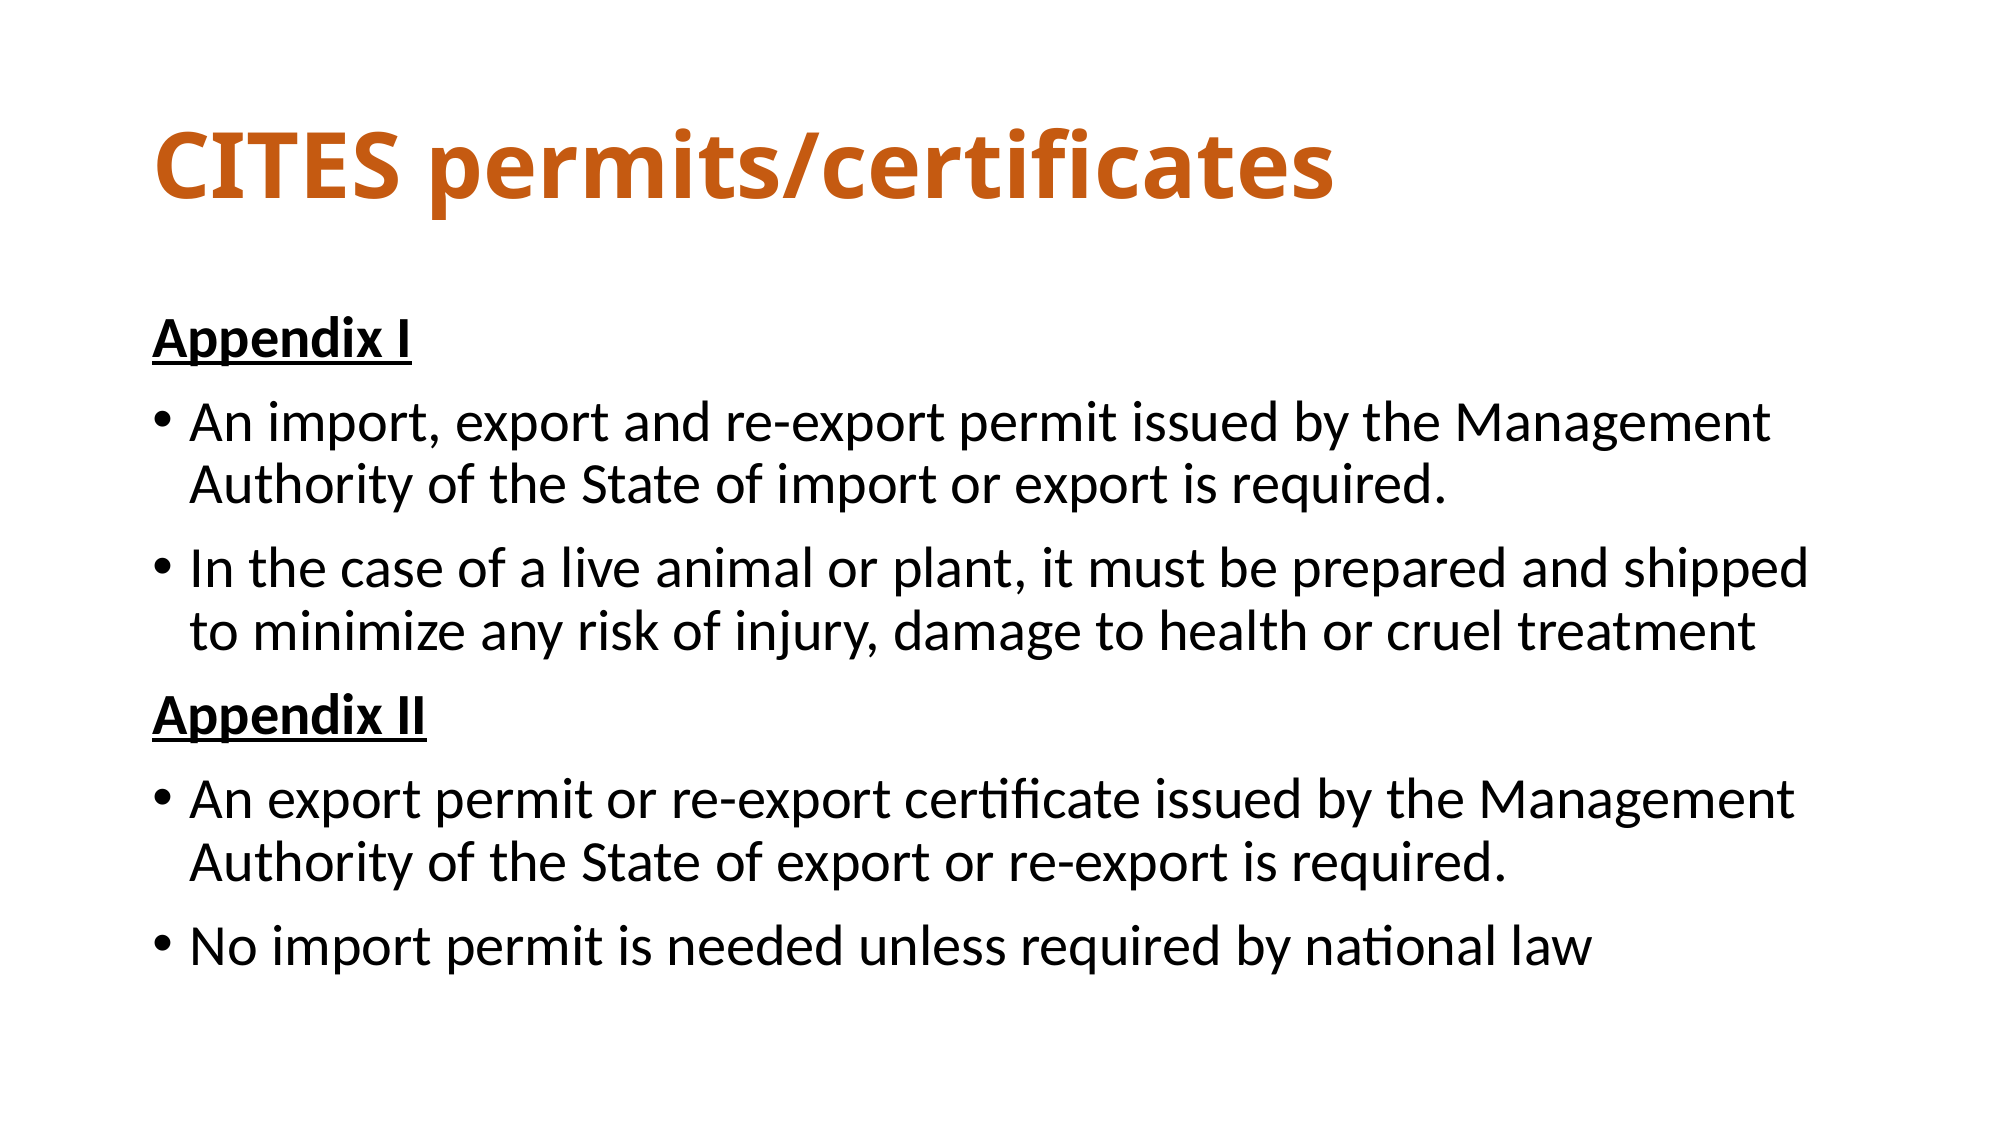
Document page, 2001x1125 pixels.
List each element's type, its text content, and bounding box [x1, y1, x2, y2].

list Appendix I An import, export and re-export permit issued by the Management Authority of the State of import or export is required. In the case of a live animal or plant, it must be prepared and shipped to minimize any risk of injury, damage to health or cruel treatment Appendix II An export permit or re-export certificate issued by the Management Authority of the State of export or re-export is required. No import permit is needed unless required by national law [137, 299, 1863, 1014]
title CITES permits/certificates [137, 59, 1863, 278]
